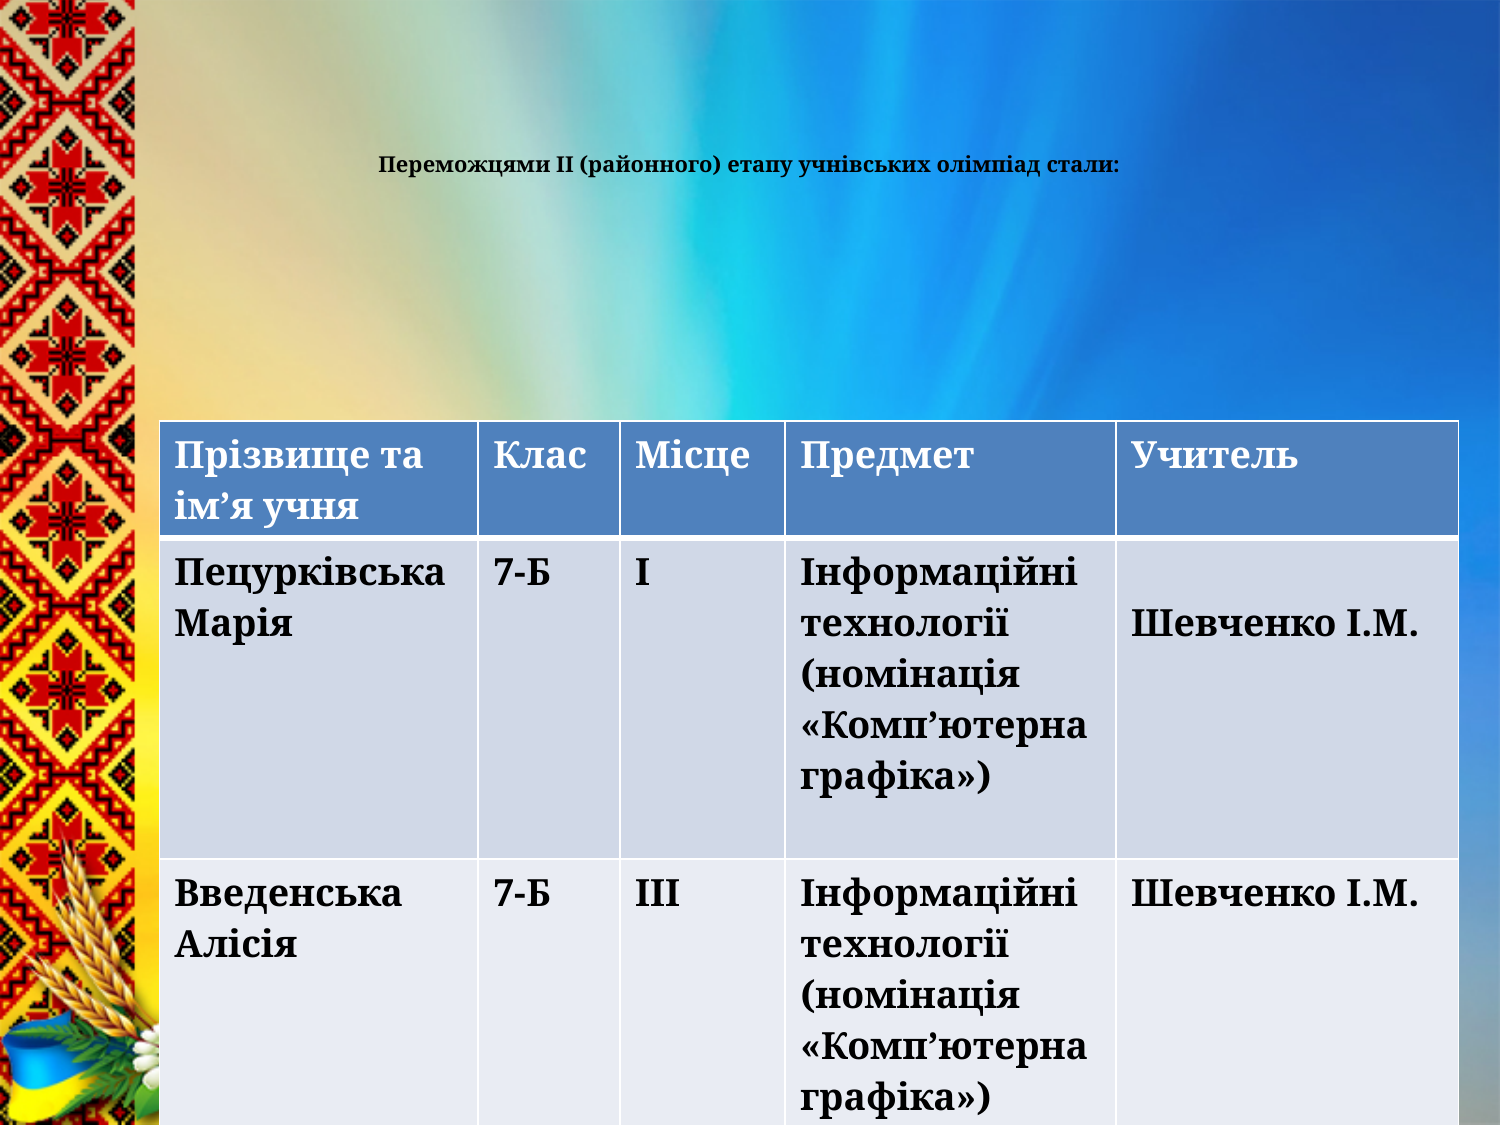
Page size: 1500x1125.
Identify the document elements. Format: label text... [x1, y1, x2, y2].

table_cell 7-Б [479, 541, 619, 858]
table_cell І [621, 541, 784, 858]
picture [0, 0, 1500, 1125]
table_cell Шевченко І.М. [1117, 541, 1458, 858]
table_cell 7-Б [479, 860, 619, 1125]
table_header Учитель [1117, 422, 1458, 535]
table_header Клас [479, 422, 619, 535]
table_cell Пецурківська Марія [160, 541, 477, 858]
table_cell Інформаційні технології (номінація «Комп’ютерна графіка») [786, 860, 1115, 1125]
table_header Предмет [786, 422, 1115, 535]
table_cell Шевченко І.М. [1117, 860, 1458, 1125]
table_cell Введенська Алісія [160, 860, 477, 1125]
title Переможцями ІІ (районного) етапу учнівських олімпіад стали: [75, 90, 1425, 233]
table_cell Інформаційні технології (номінація «Комп’ютерна графіка») [786, 541, 1115, 858]
table_header Місце [621, 422, 784, 535]
table_header Прізвище та ім’я учня [160, 422, 477, 535]
table_cell ІІІ [621, 860, 784, 1125]
